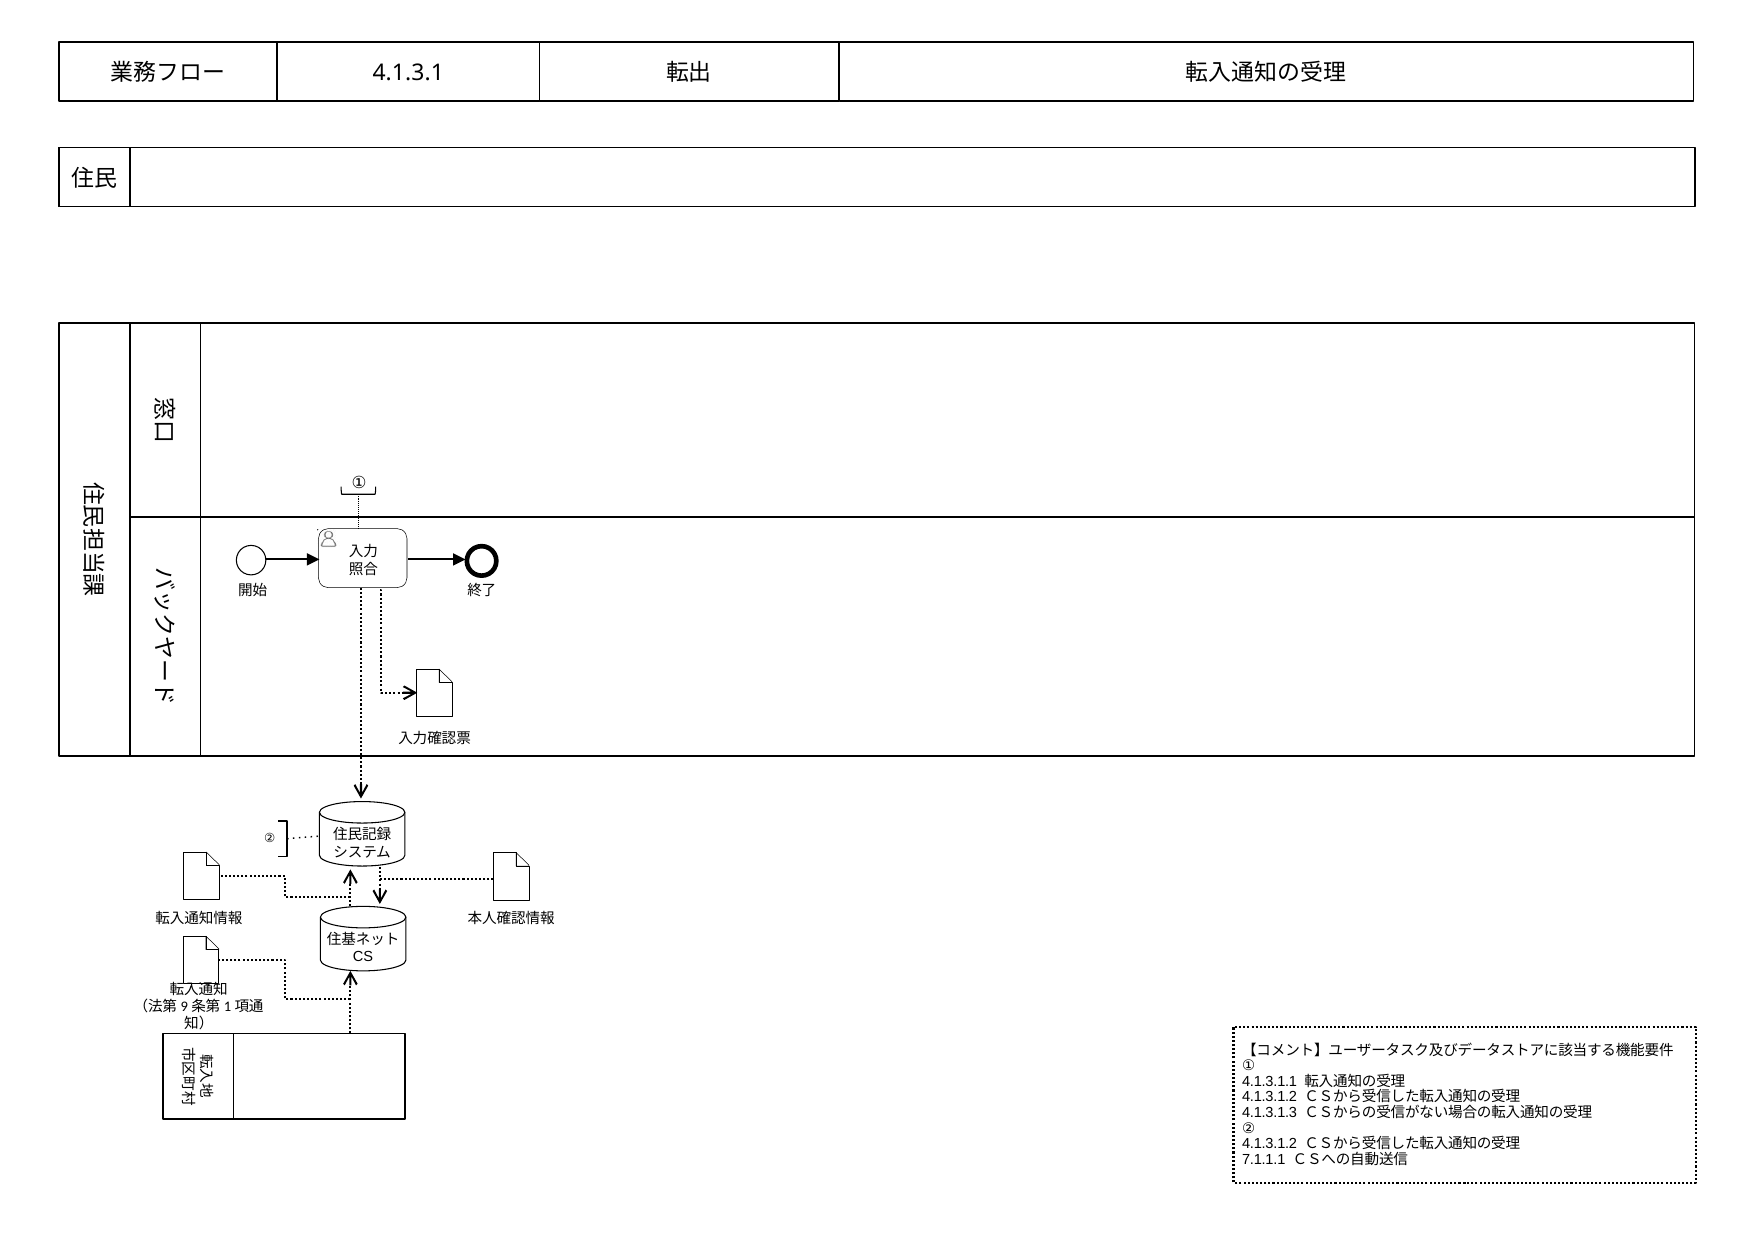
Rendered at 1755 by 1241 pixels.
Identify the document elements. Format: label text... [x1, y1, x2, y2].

text_box ① [319, 457, 399, 508]
text_box 転入通知の受理 [849, 43, 1683, 99]
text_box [317, 528, 408, 588]
text_box ② [262, 828, 272, 846]
text_box 開始 [213, 565, 292, 616]
text_box [234, 543, 268, 577]
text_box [347, 622, 451, 661]
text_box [183, 851, 220, 900]
text_box 本人確認情報 [428, 898, 595, 939]
text_box 入力確認票 [378, 720, 491, 755]
text_box 転入通知 （法第9条第1項通知） [115, 986, 282, 1025]
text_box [319, 801, 406, 867]
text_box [337, 490, 380, 526]
text_box [493, 852, 529, 900]
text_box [183, 935, 220, 984]
text_box 転入地 市区町村 [163, 1033, 234, 1120]
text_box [320, 906, 407, 972]
text_box 転入通知情報 [115, 903, 282, 933]
text_box 転出 [545, 43, 833, 99]
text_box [277, 819, 314, 858]
text_box 【コメント】ユーザータスク及びデータストアに該当する機能要件 ① 4.1.3.1.1 転入通知の受理 4.1.3.1.2 ＣＳから受信した転入通知の受理 4.1.3.1.3 ＣＳからの受信がない場合の転入通知の受理 ② 4.1.3.1.2 ＣＳから受信した転入通知の受理 7.1.1.1 ＣＳへの自動送信 [1233, 1026, 1696, 1183]
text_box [218, 875, 351, 898]
text_box [234, 1033, 405, 1120]
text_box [416, 668, 453, 717]
text_box 4.1.3.1 [283, 43, 533, 99]
text_box 終了 [442, 565, 521, 616]
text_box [218, 959, 351, 999]
text_box [465, 544, 499, 565]
